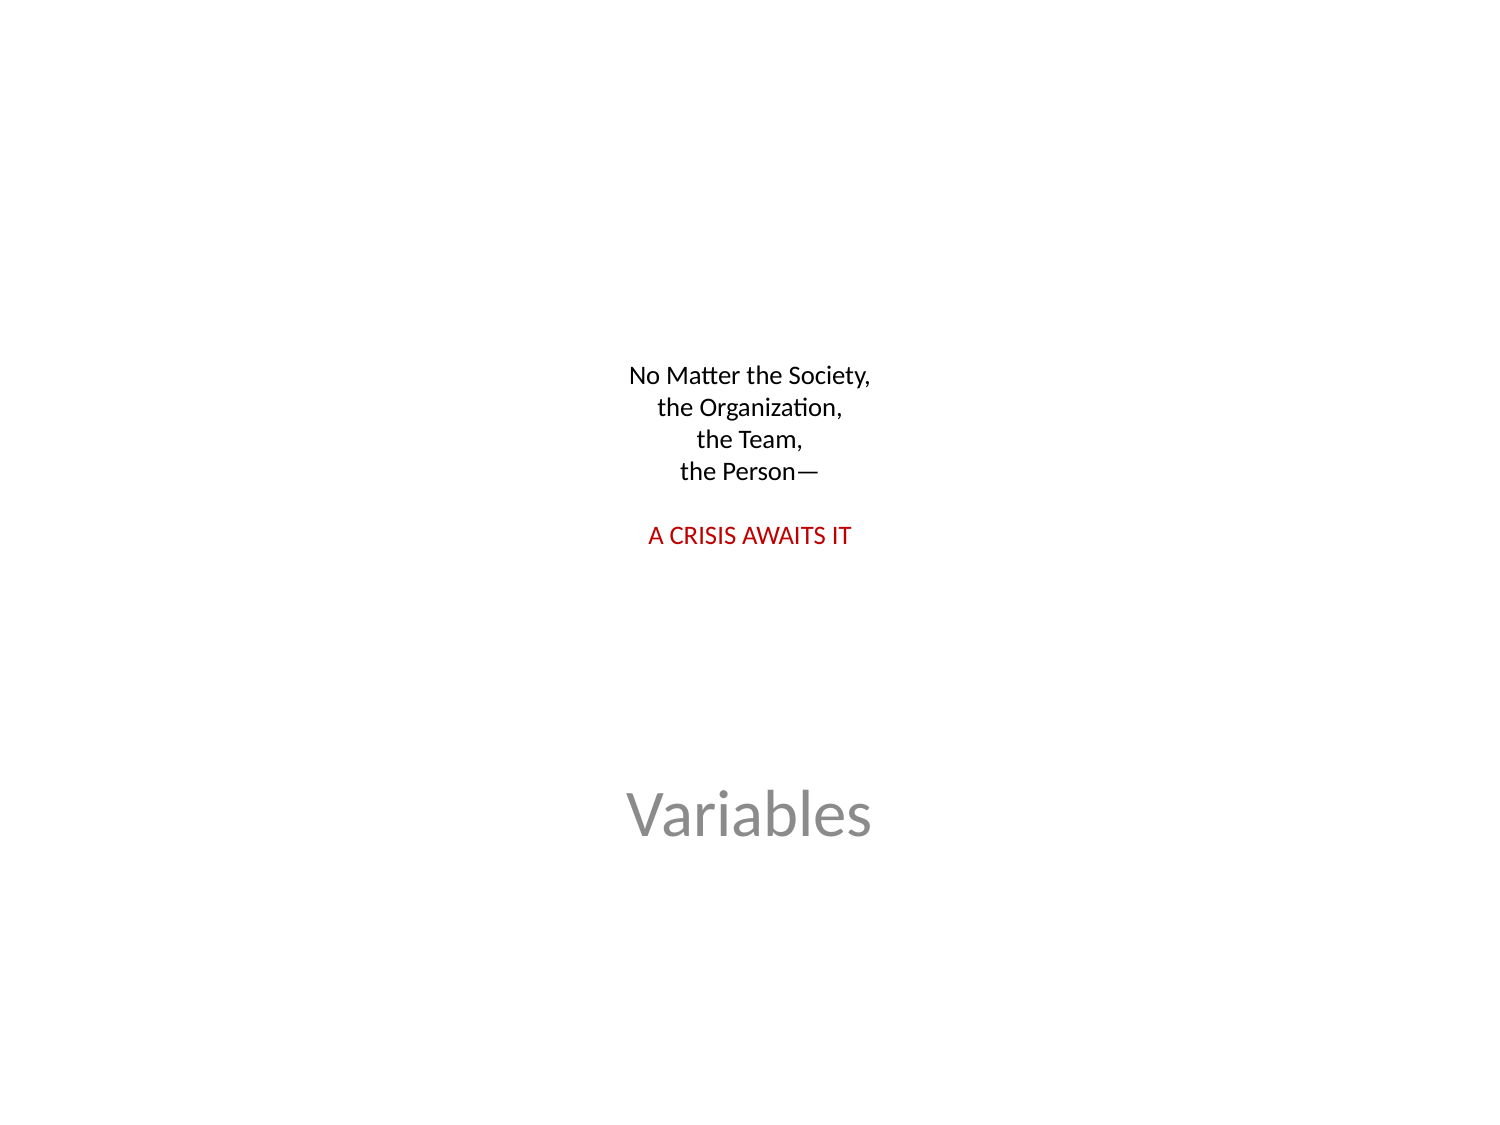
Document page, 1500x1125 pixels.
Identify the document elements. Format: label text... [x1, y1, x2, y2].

title No Matter the Society, the Organization, the Team, the Person— A CRISIS AWAITS IT [112, 349, 1388, 591]
subtitle Variables [225, 762, 1275, 925]
